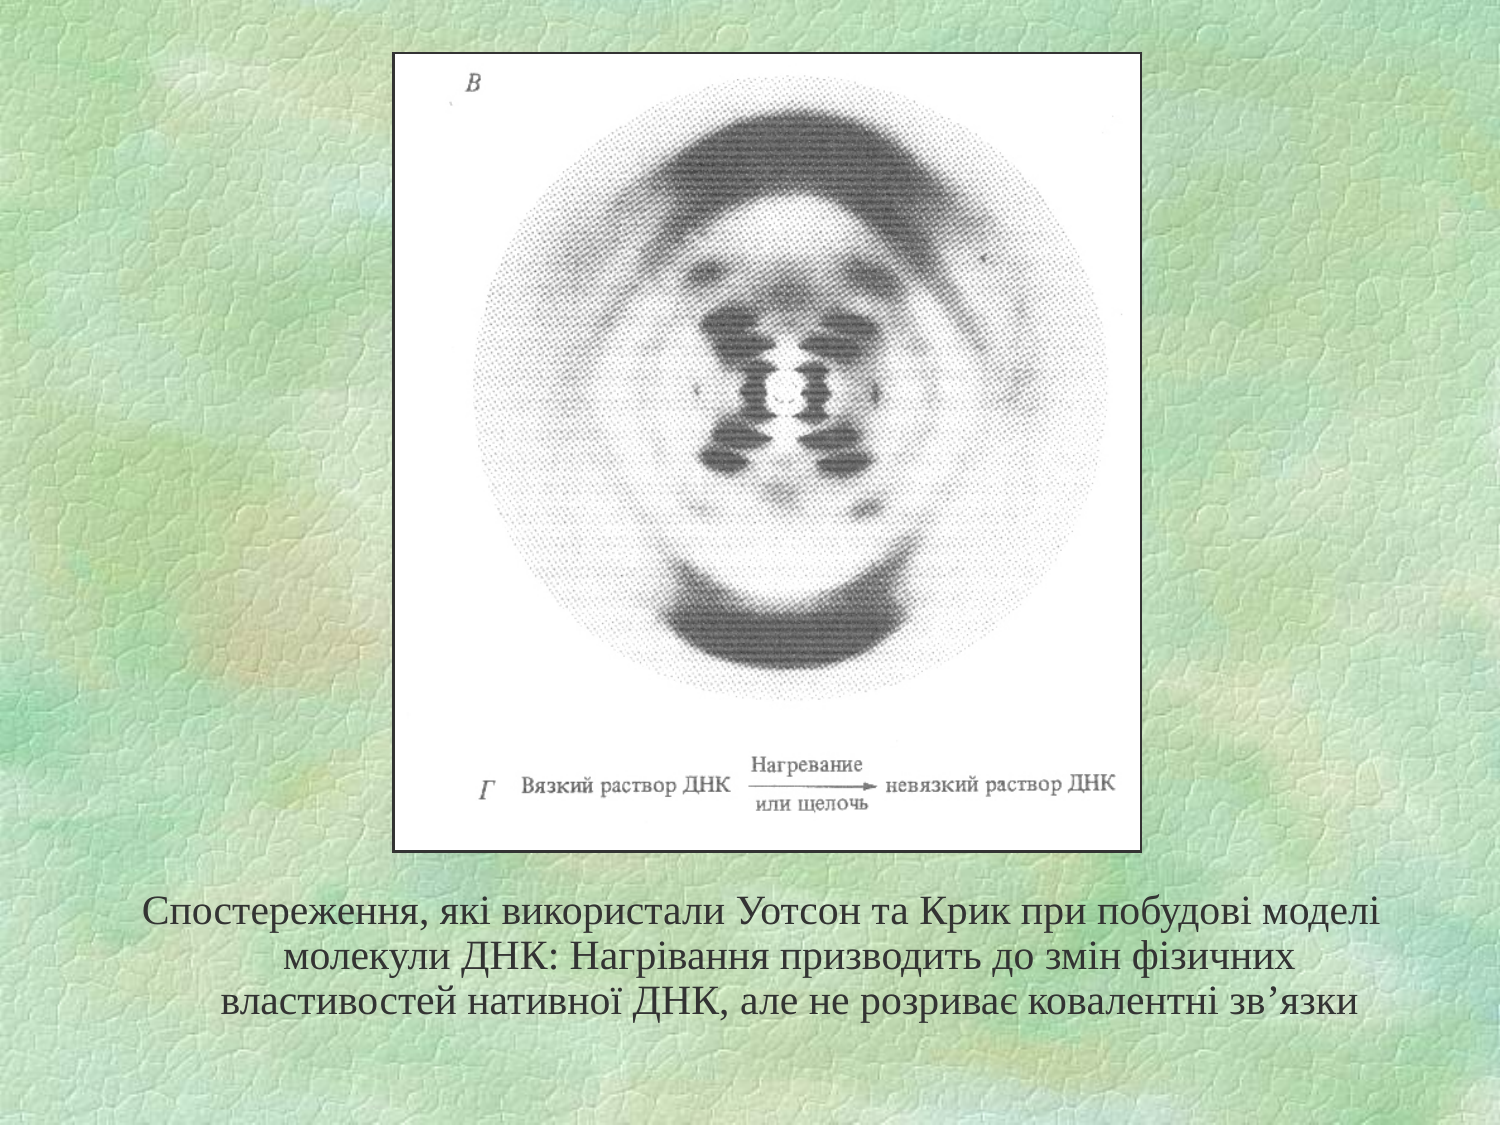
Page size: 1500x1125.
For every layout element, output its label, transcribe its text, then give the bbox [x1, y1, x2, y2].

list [395, 54, 1140, 850]
picture [0, 0, 1500, 1125]
list Спостереження, які використали Уотсон та Крик при побудові моделі молекули ДНК: Нагрівання призводить до змін фізичних властивостей нативної ДНК, але не розриває ковалентні зв’язки [123, 881, 1400, 1084]
